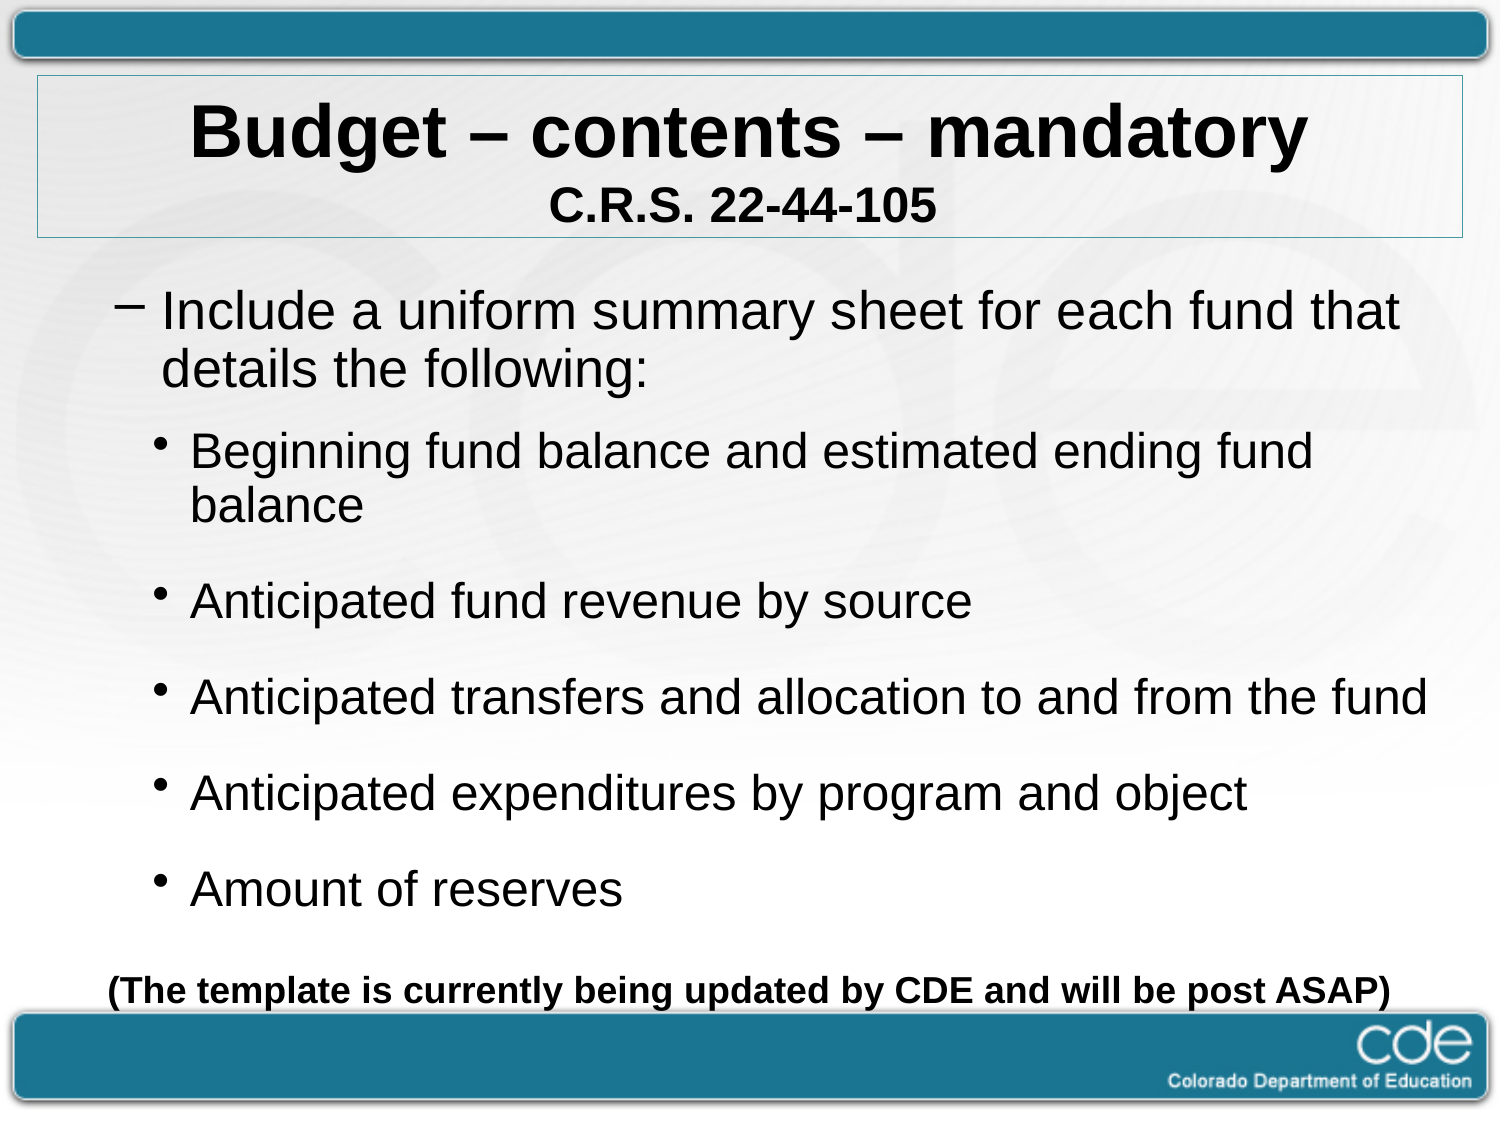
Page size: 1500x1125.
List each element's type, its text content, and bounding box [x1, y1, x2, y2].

picture [0, 0, 1500, 1125]
title Budget – contents – mandatory C.R.S. 22-44-105 [37, 75, 1463, 238]
list Include a uniform summary sheet for each fund that details the following: Beginning fund balance and estimated ending fund balance Anticipated fund revenue by source Anticipated transfers and allocation to and from the fund Anticipated expenditures by program and object Amount of reserves (The template is currently being updated by CDE and will be post ASAP) [24, 275, 1475, 1000]
